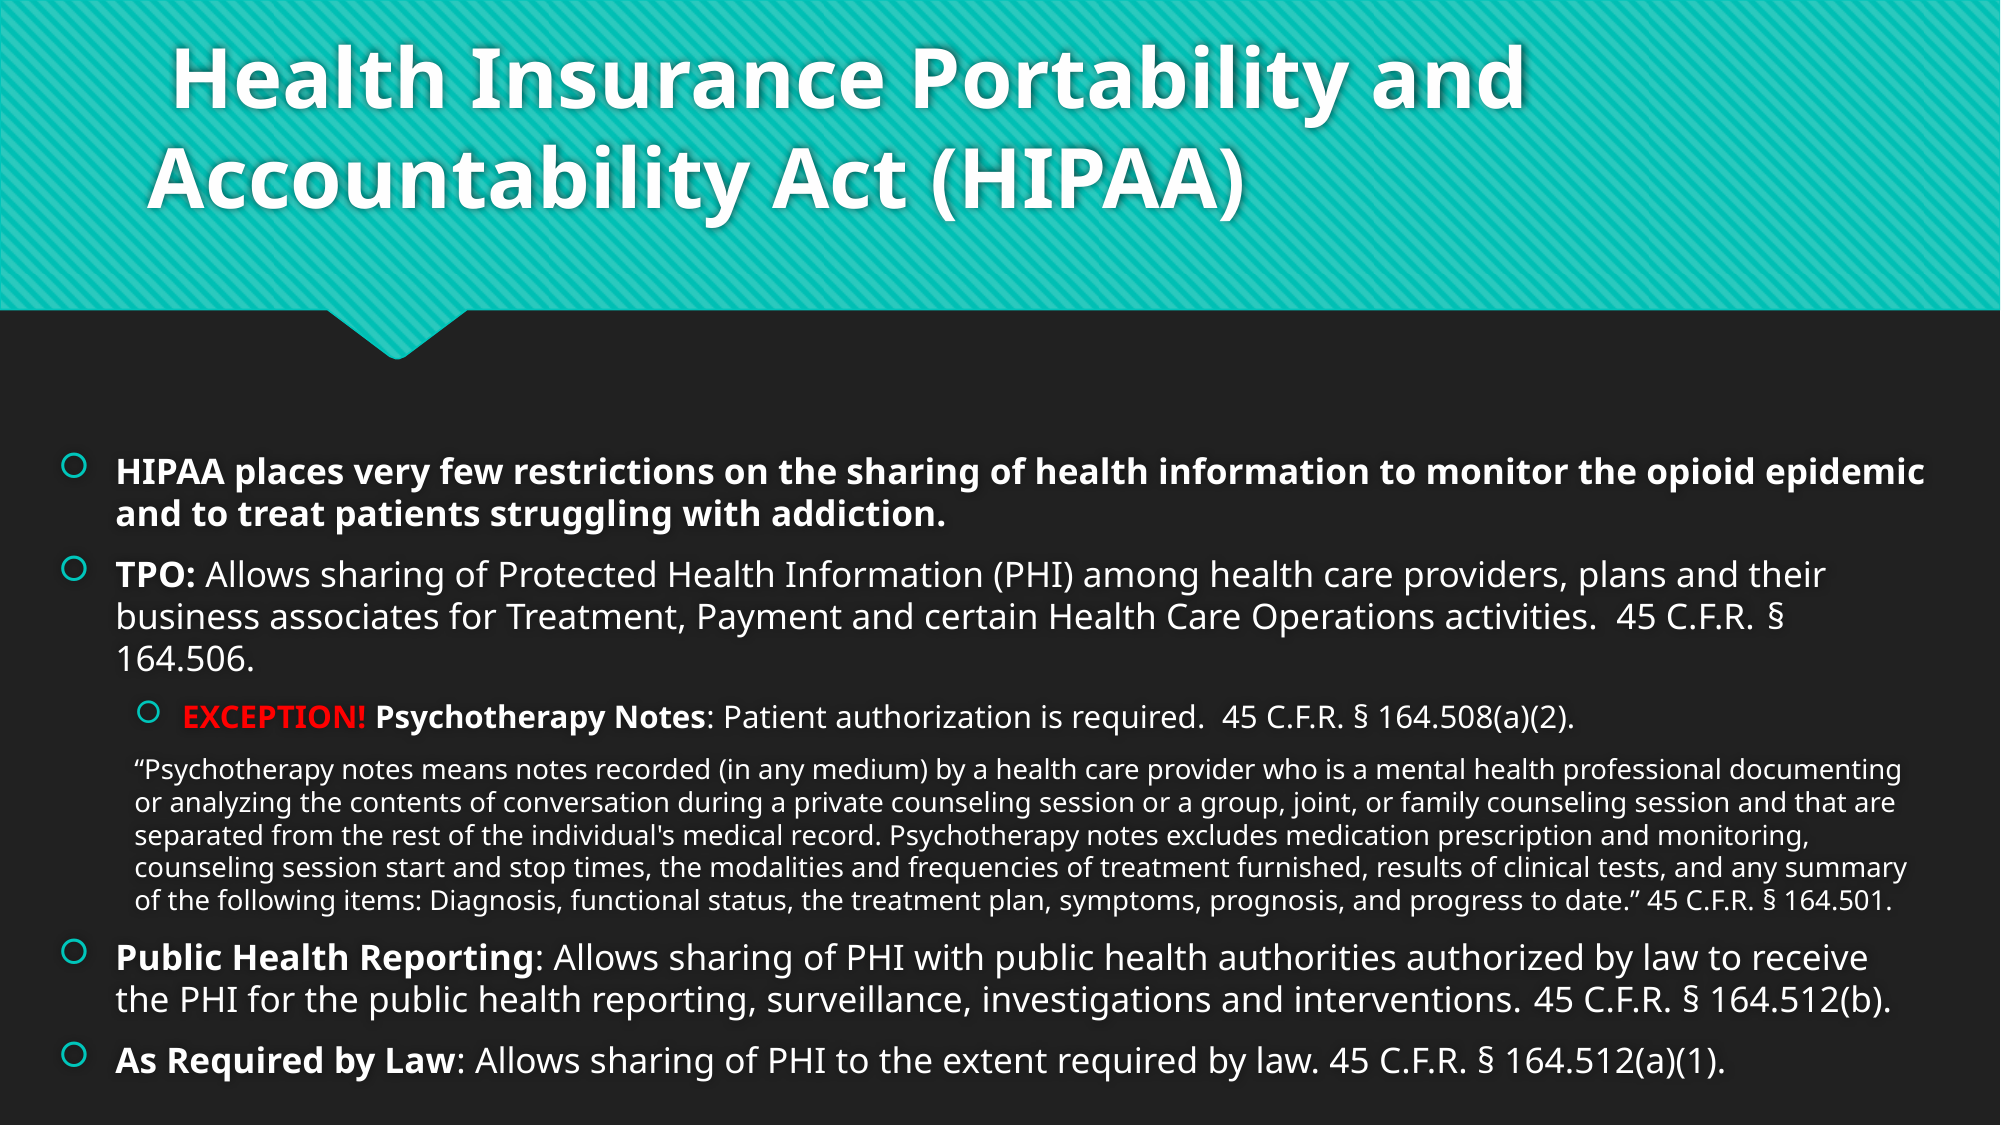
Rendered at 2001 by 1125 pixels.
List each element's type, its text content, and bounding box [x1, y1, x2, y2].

title Health Insurance Portability and Accountability Act (HIPAA) [132, 73, 1868, 233]
list HIPAA places very few restrictions on the sharing of health information to monitor the opioid epidemic and to treat patients struggling with addiction. TPO: Allows sharing of Protected Health Information (PHI) among health care providers, plans and their business associates for Treatment, Payment and certain Health Care Operations activities. 45 C.F.R. § 164.506. EXCEPTION! Psychotherapy Notes: Patient authorization is required. 45 C.F.R. § 164.508(a)(2). “Psychotherapy notes means notes recorded (in any medium) by a health care provider who is a mental health professional documenting or analyzing the contents of conversation during a private counseling session or a group, joint, or family counseling session and that are separated from the rest of the individual's medical record. Psychotherapy notes excludes medication prescription and monitoring, counseling session start and stop times, the modalities and frequencies of treatment furnished, results of clinical tests, and any summary of the following items: Diagnosis, functional status, the treatment plan, symptoms, prognosis, and progress to date.” 45 C.F.R. § 164.501. Public Health Reporting: Allows sharing of PHI with public health authorities authorized by law to receive the PHI for the public health reporting, surveillance, investigations and interventions. 45 C.F.R. § 164.512(b). As Required by Law: Allows sharing of PHI to the extent required by law. 45 C.F.R. § 164.512(a)(1). [43, 364, 1947, 1105]
